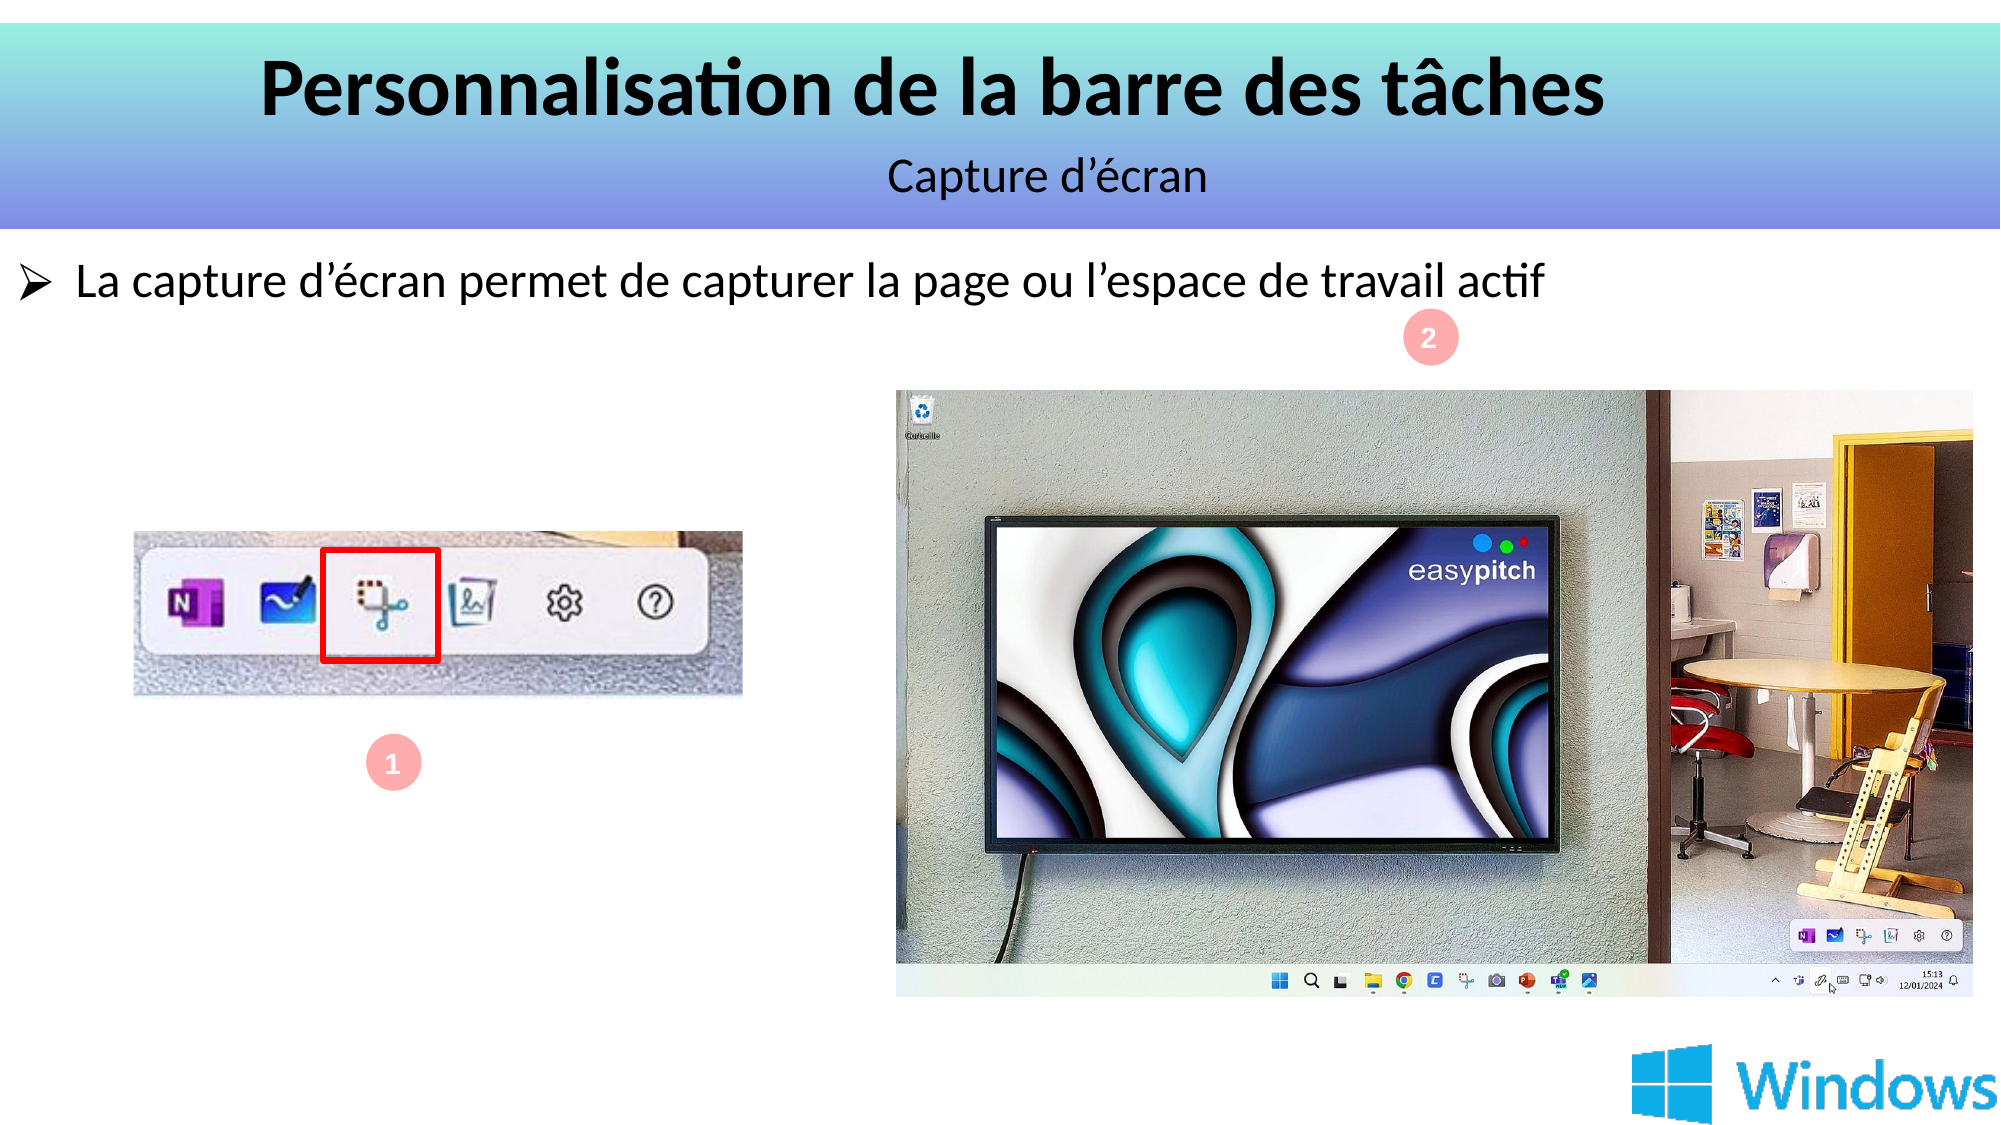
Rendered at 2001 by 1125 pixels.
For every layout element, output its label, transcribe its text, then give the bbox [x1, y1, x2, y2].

picture [1631, 1044, 2000, 1125]
text_box La capture d’écran permet de capturer la page ou l’espace de travail actif [2, 239, 1973, 315]
text_box [0, 23, 2000, 229]
picture [133, 531, 743, 699]
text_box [1403, 308, 1475, 366]
picture [896, 390, 1973, 997]
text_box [365, 733, 439, 791]
text_box Capture d’écran [872, 135, 1230, 211]
text_box Personnalisation de la barre des tâches [241, 31, 1793, 142]
